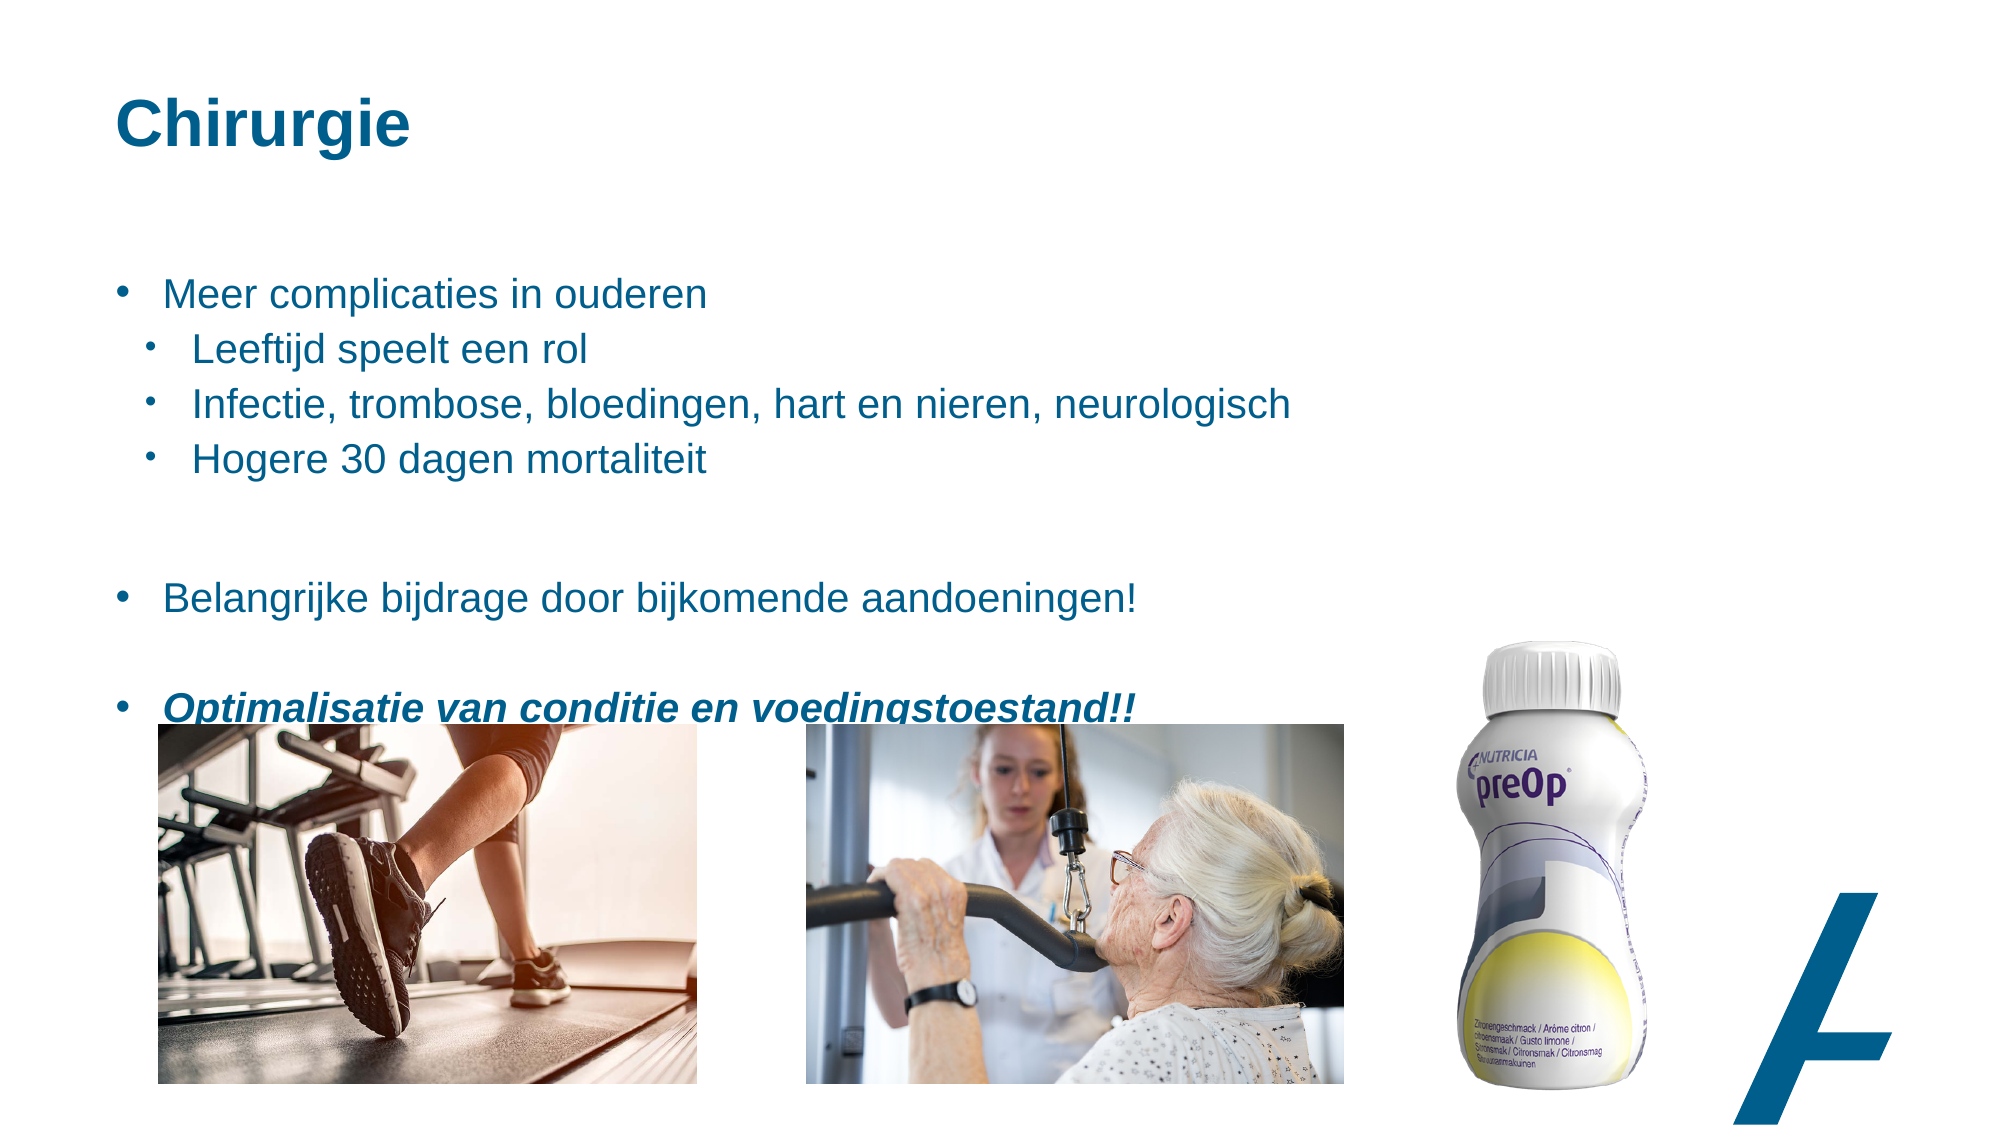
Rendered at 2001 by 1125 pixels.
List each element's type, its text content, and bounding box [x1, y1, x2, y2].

picture [1434, 628, 1669, 1099]
list Meer complicaties in ouderen Leeftijd speelt een rol Infectie, trombose, bloedingen, hart en nieren, neurologisch Hogere 30 dagen mortaliteit Belangrijke bijdrage door bijkomende aandoeningen! Optimalisatie van conditie en voedingstoestand!! [115, 261, 1497, 964]
picture [806, 724, 1344, 1084]
title Chirurgie [115, 88, 1497, 241]
picture [158, 724, 697, 1084]
